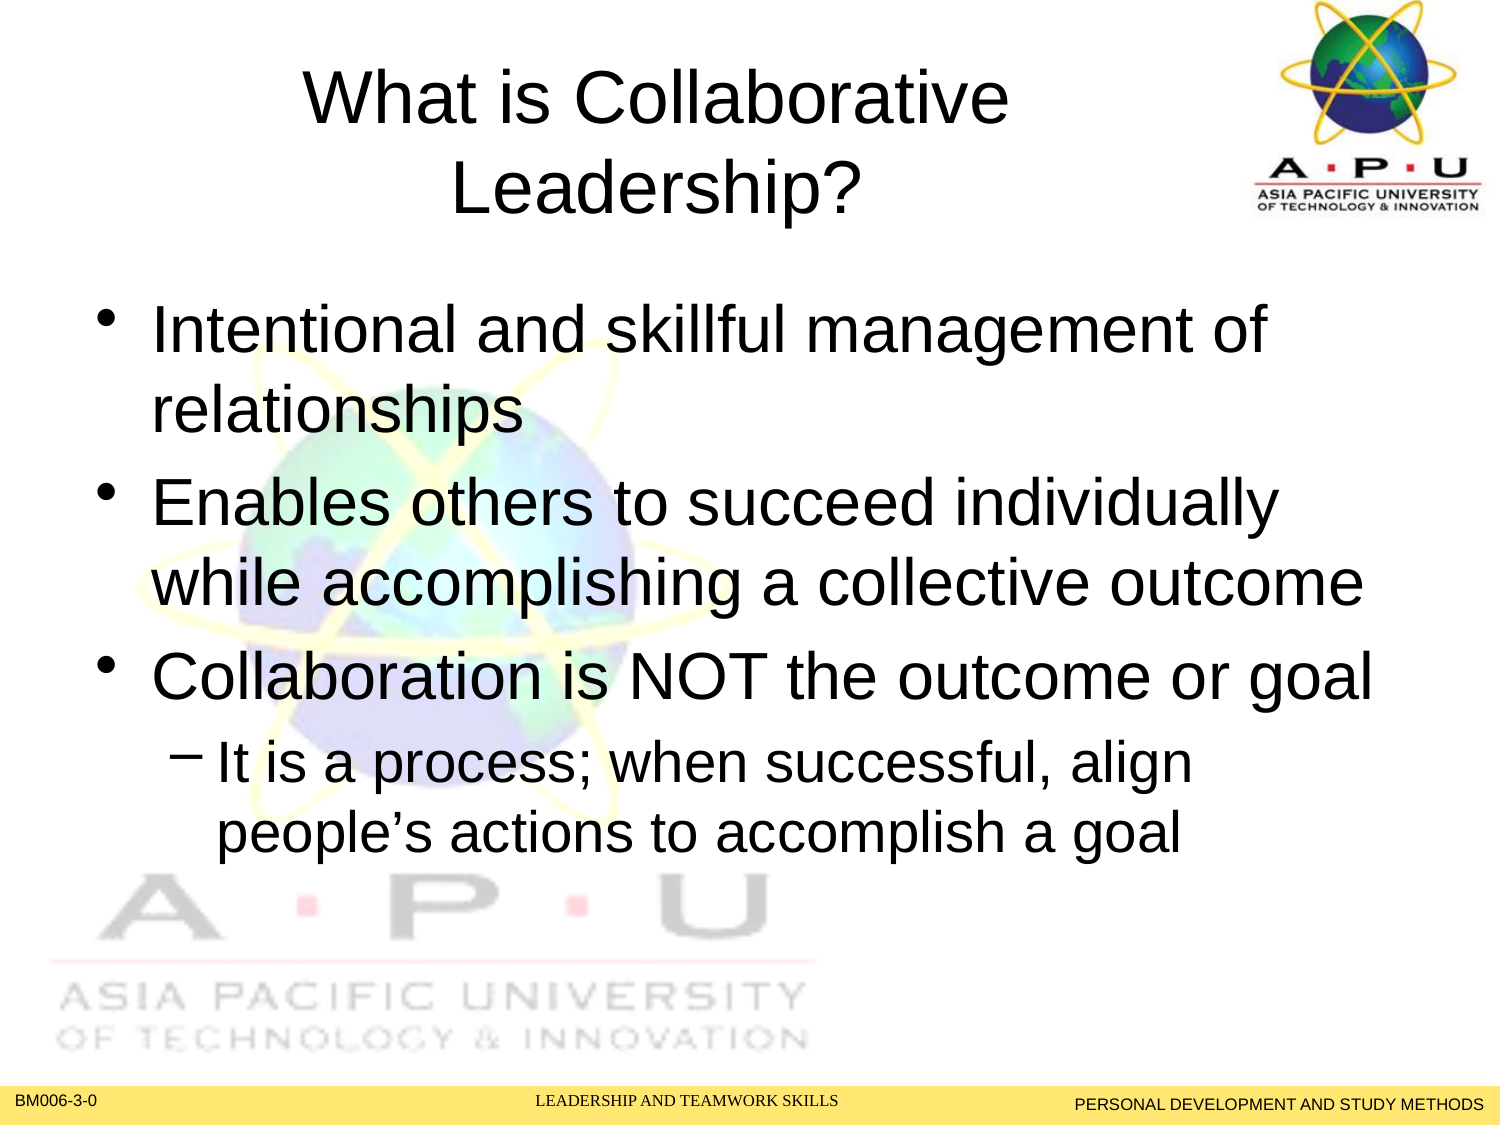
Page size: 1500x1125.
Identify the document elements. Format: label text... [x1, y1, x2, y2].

footer PERSONAL DEVELOPMENT AND STUDY METHODS [1024, 1086, 1500, 1125]
list Intentional and skillful management of relationships Enables others to succeed individually while accomplishing a collective outcome Collaboration is NOT the outcome or goal It is a process; when successful, align people’s actions to accomplish a goal [79, 278, 1430, 1021]
picture [1241, 0, 1500, 220]
title What is Collaborative Leadership? [79, 45, 1235, 233]
